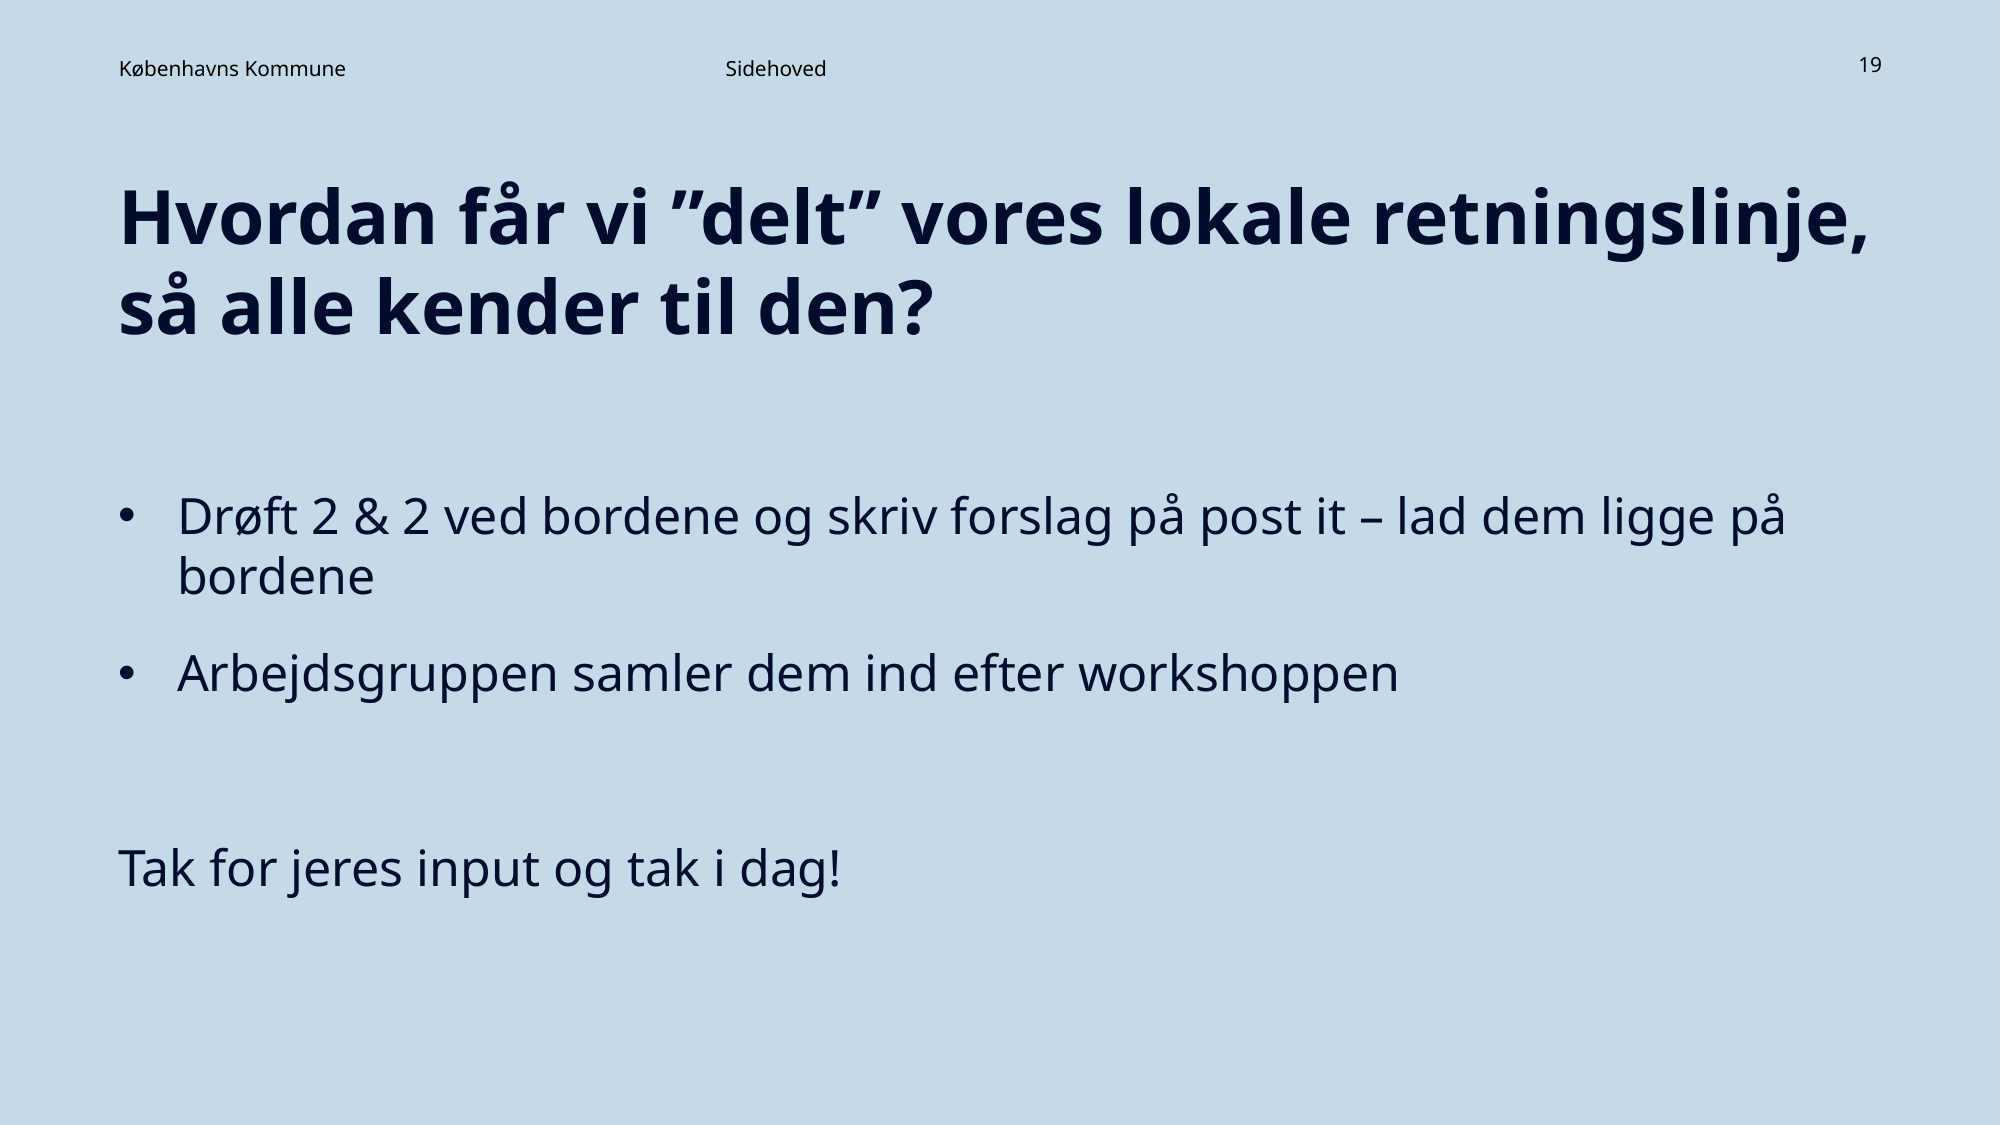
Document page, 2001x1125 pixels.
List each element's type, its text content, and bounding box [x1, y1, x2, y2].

footer Sidehoved [725, 50, 1398, 81]
slide_number 19 [1817, 50, 1882, 81]
list Drøft 2 & 2 ved bordene og skriv forslag på post it – lad dem ligge på bordene Arbejdsgruppen samler dem ind efter workshoppen Tak for jeres input og tak i dag! [118, 484, 1935, 1033]
title Hvordan får vi ”delt” vores lokale retningslinje, så alle kender til den? [118, 203, 1882, 350]
